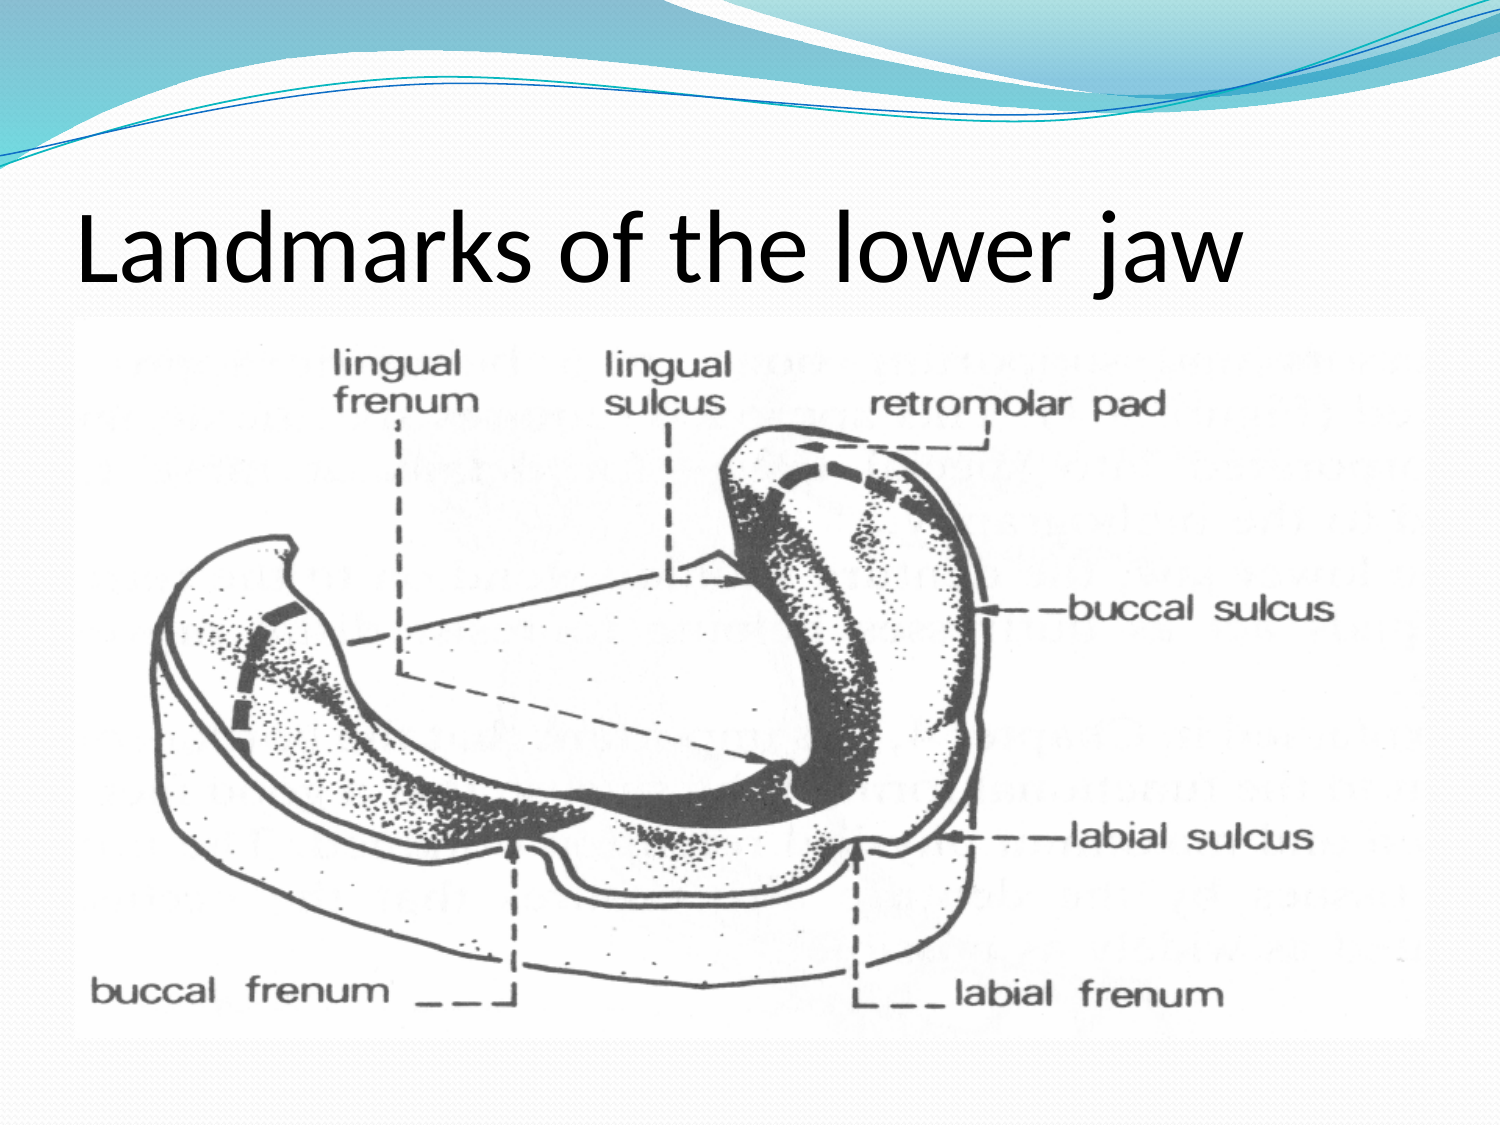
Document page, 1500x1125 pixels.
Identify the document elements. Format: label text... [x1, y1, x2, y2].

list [74, 317, 1426, 1038]
title Landmarks of the lower jaw [75, 115, 1425, 303]
